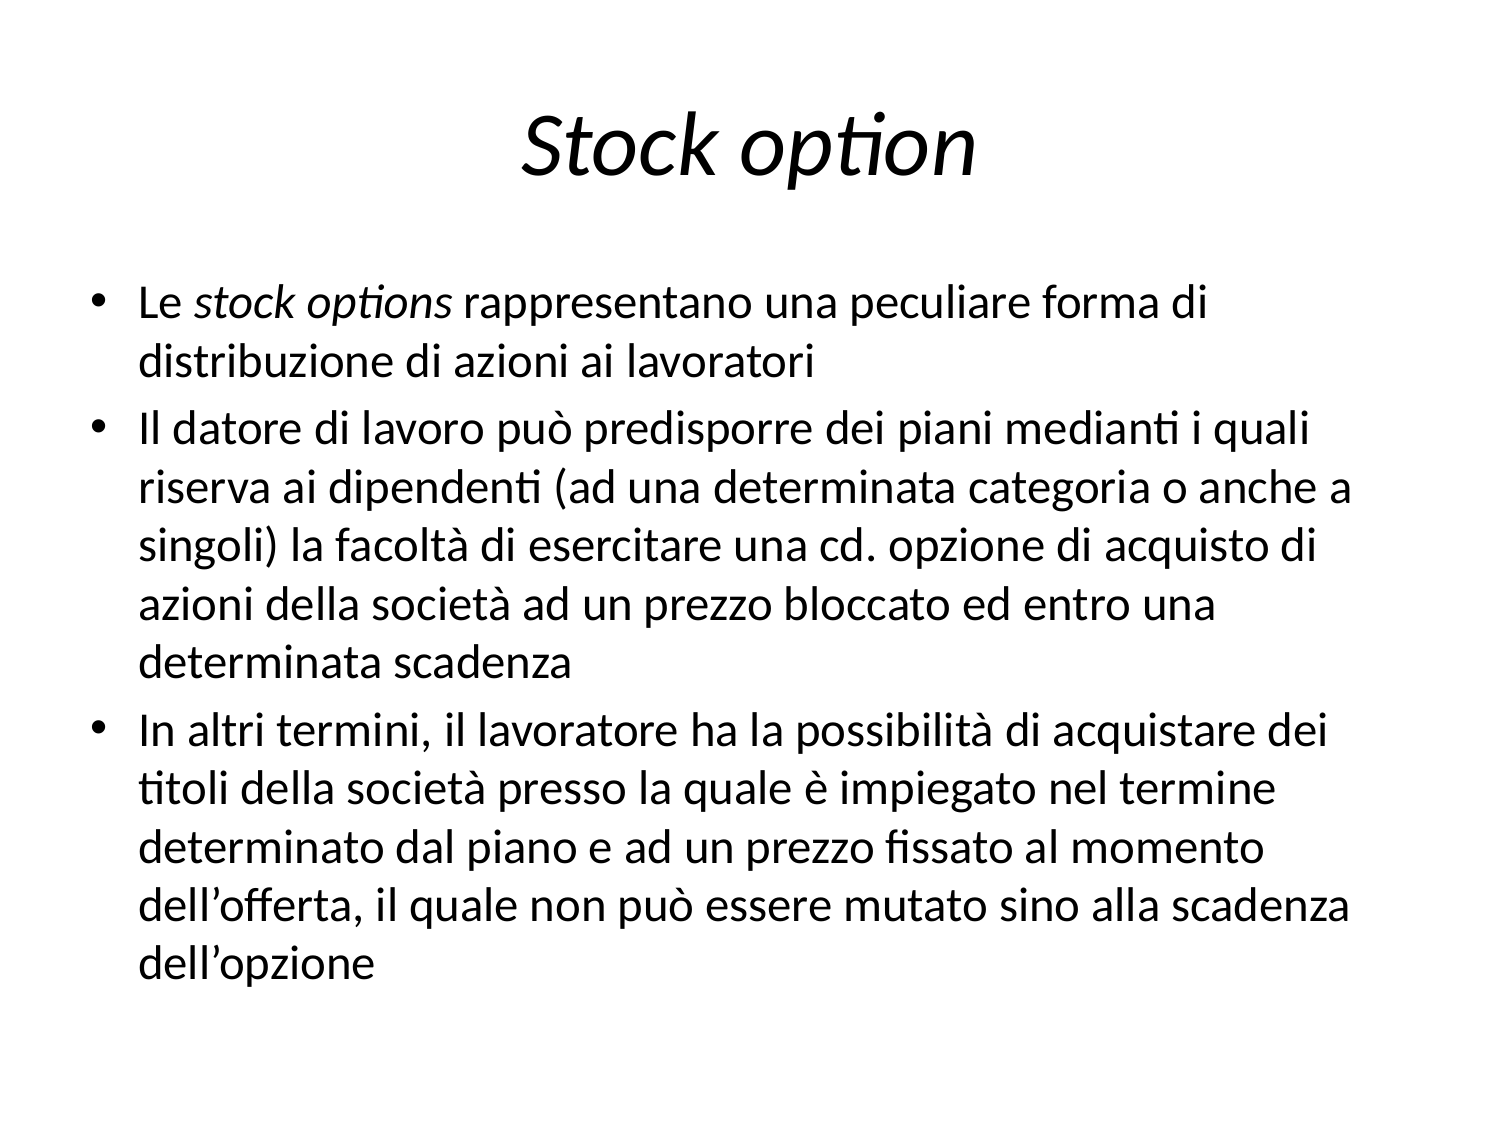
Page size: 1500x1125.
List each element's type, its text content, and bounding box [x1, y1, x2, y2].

title Stock option [75, 45, 1425, 233]
list Le stock options rappresentano una peculiare forma di distribuzione di azioni ai lavoratori Il datore di lavoro può predisporre dei piani medianti i quali riserva ai dipendenti (ad una determinata categoria o anche a singoli) la facoltà di esercitare una cd. opzione di acquisto di azioni della società ad un prezzo bloccato ed entro una determinata scadenza In altri termini, il lavoratore ha la possibilità di acquistare dei titoli della società presso la quale è impiegato nel termine determinato dal piano e ad un prezzo fissato al momento dell’offerta, il quale non può essere mutato sino alla scadenza dell’opzione [75, 262, 1425, 1005]
